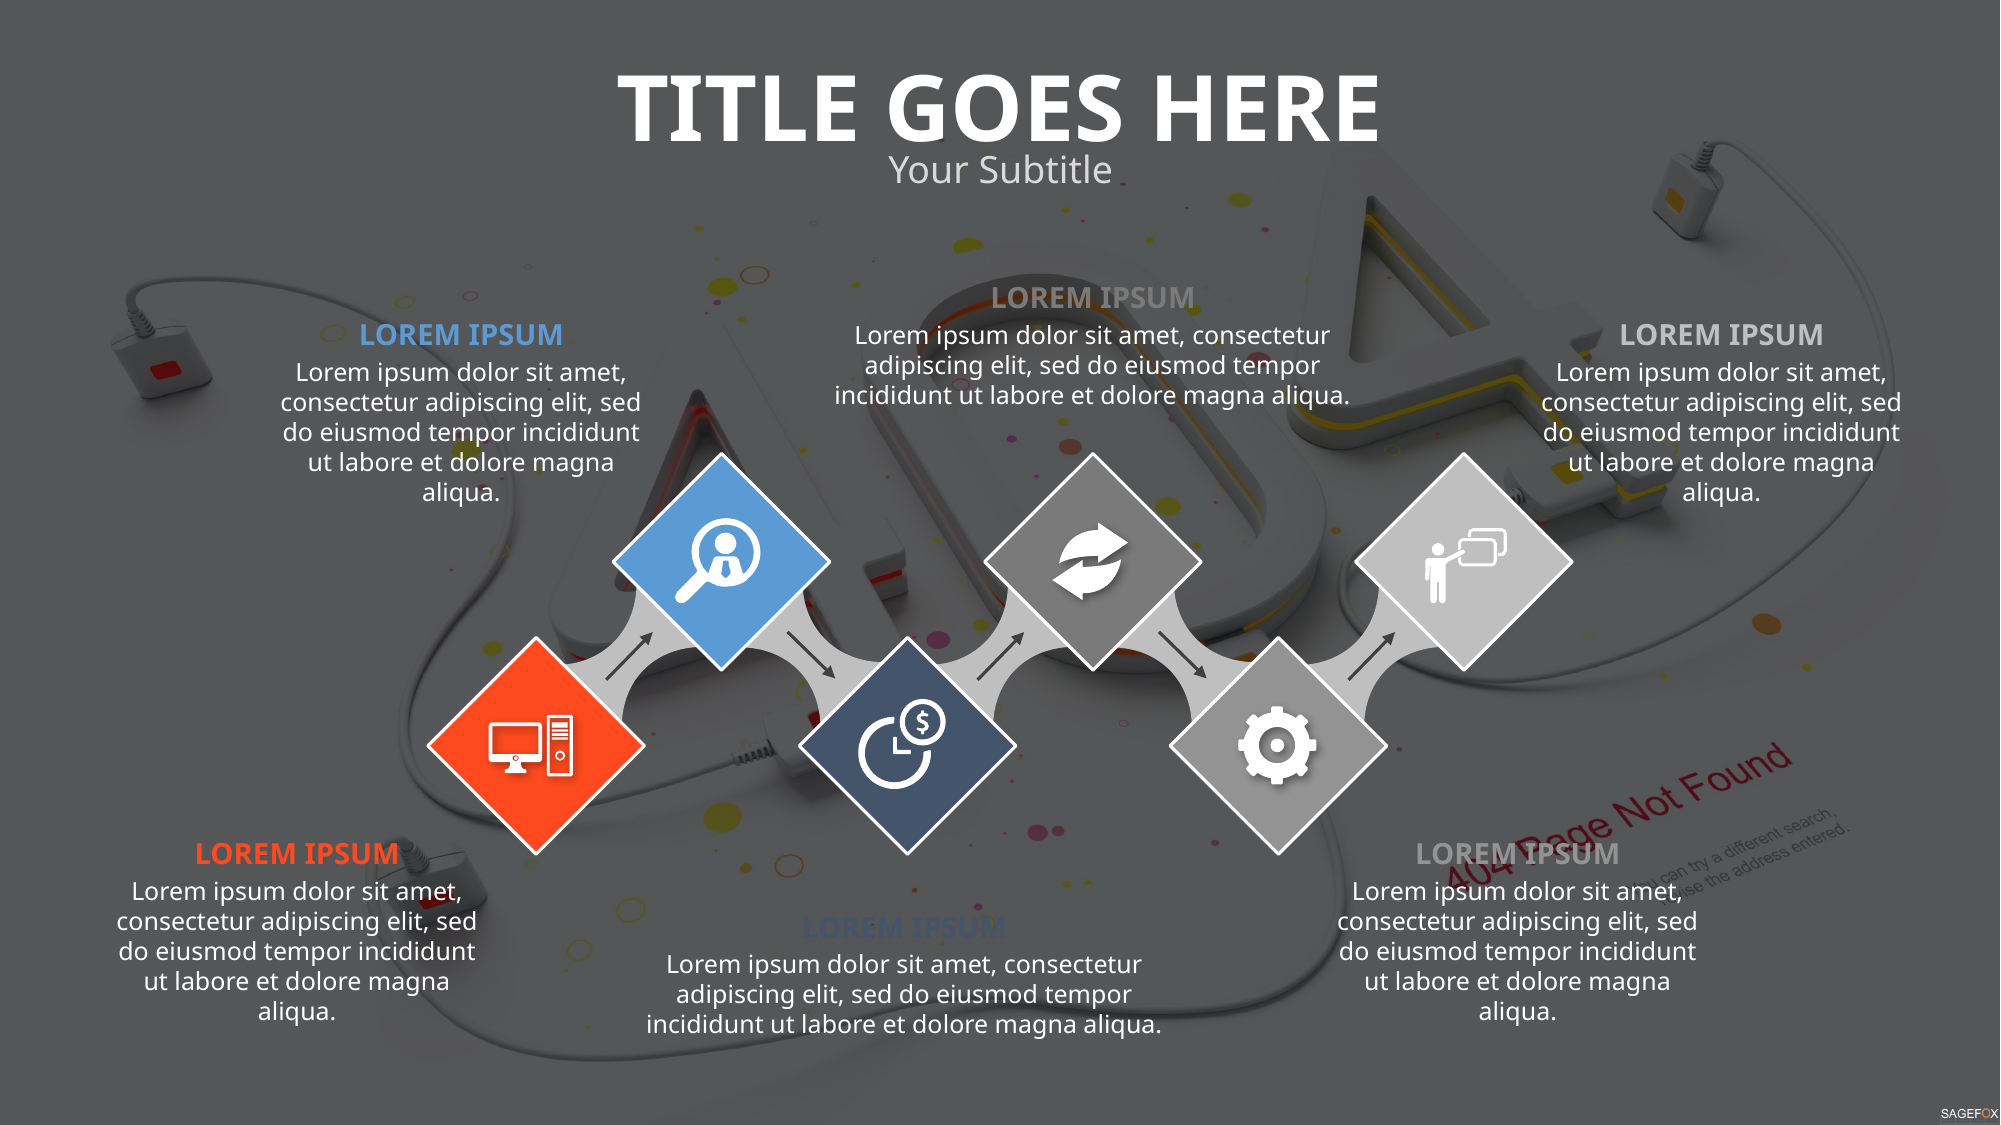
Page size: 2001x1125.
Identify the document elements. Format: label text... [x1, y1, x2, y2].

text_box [858, 698, 946, 789]
text_box [613, 453, 830, 671]
picture [1940, 0, 2001, 1125]
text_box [1139, 599, 1227, 711]
text_box LOREM IPSUM Lorem ipsum dolor sit amet, consectetur adipiscing elit, sed do eiusmod tempor incididunt ut labore et dolore magna aliqua. [817, 272, 1369, 417]
text_box [488, 722, 543, 774]
text_box [1052, 559, 1122, 601]
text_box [673, 518, 764, 604]
text_box [1059, 522, 1129, 564]
text_box [799, 637, 1016, 855]
text_box [1238, 706, 1317, 785]
text_box LOREM IPSUM Lorem ipsum dolor sit amet, consectetur adipiscing elit, sed do eiusmod tempor incididunt ut labore et dolore magna aliqua. [261, 309, 662, 514]
text_box [984, 453, 1202, 671]
text_box LOREM IPSUM Lorem ipsum dolor sit amet, consectetur adipiscing elit, sed do eiusmod tempor incididunt ut labore et dolore magna aliqua. [1522, 309, 1922, 514]
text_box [1328, 600, 1416, 712]
text_box [546, 714, 573, 777]
text_box LOREM IPSUM Lorem ipsum dolor sit amet, consectetur adipiscing elit, sed do eiusmod tempor incididunt ut labore et dolore magna aliqua. [629, 901, 1180, 1047]
text_box [1170, 637, 1387, 855]
text_box LOREM IPSUM Lorem ipsum dolor sit amet, consectetur adipiscing elit, sed do eiusmod tempor incididunt ut labore et dolore magna aliqua. [97, 828, 497, 1033]
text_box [585, 600, 673, 712]
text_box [548, 42, 1452, 199]
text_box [1425, 528, 1507, 604]
text_box LOREM IPSUM Lorem ipsum dolor sit amet, consectetur adipiscing elit, sed do eiusmod tempor incididunt ut labore et dolore magna aliqua. [1318, 828, 1718, 1033]
text_box [1355, 453, 1573, 671]
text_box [767, 599, 855, 711]
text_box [957, 600, 1045, 712]
text_box [427, 637, 645, 855]
